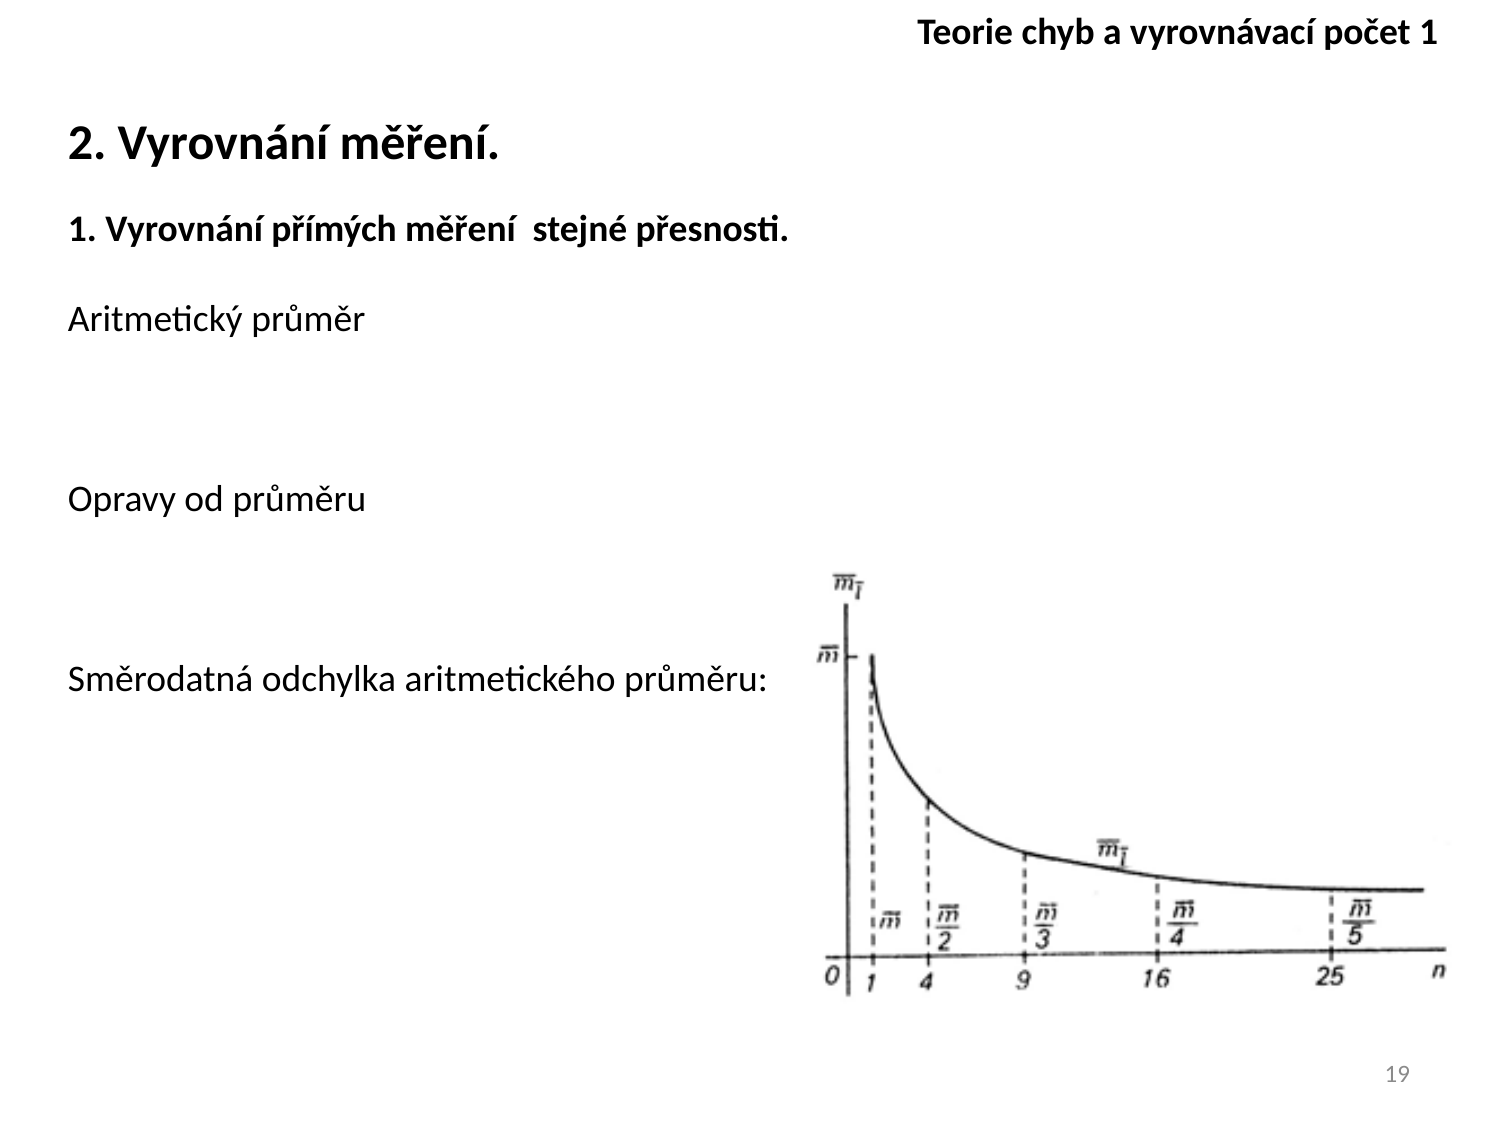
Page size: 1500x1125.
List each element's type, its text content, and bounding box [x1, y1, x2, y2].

slide_number 19 [1074, 1042, 1425, 1103]
picture [796, 566, 1456, 1004]
text_box Teorie chyb a vyrovnávací počet 1 [856, 0, 1500, 60]
